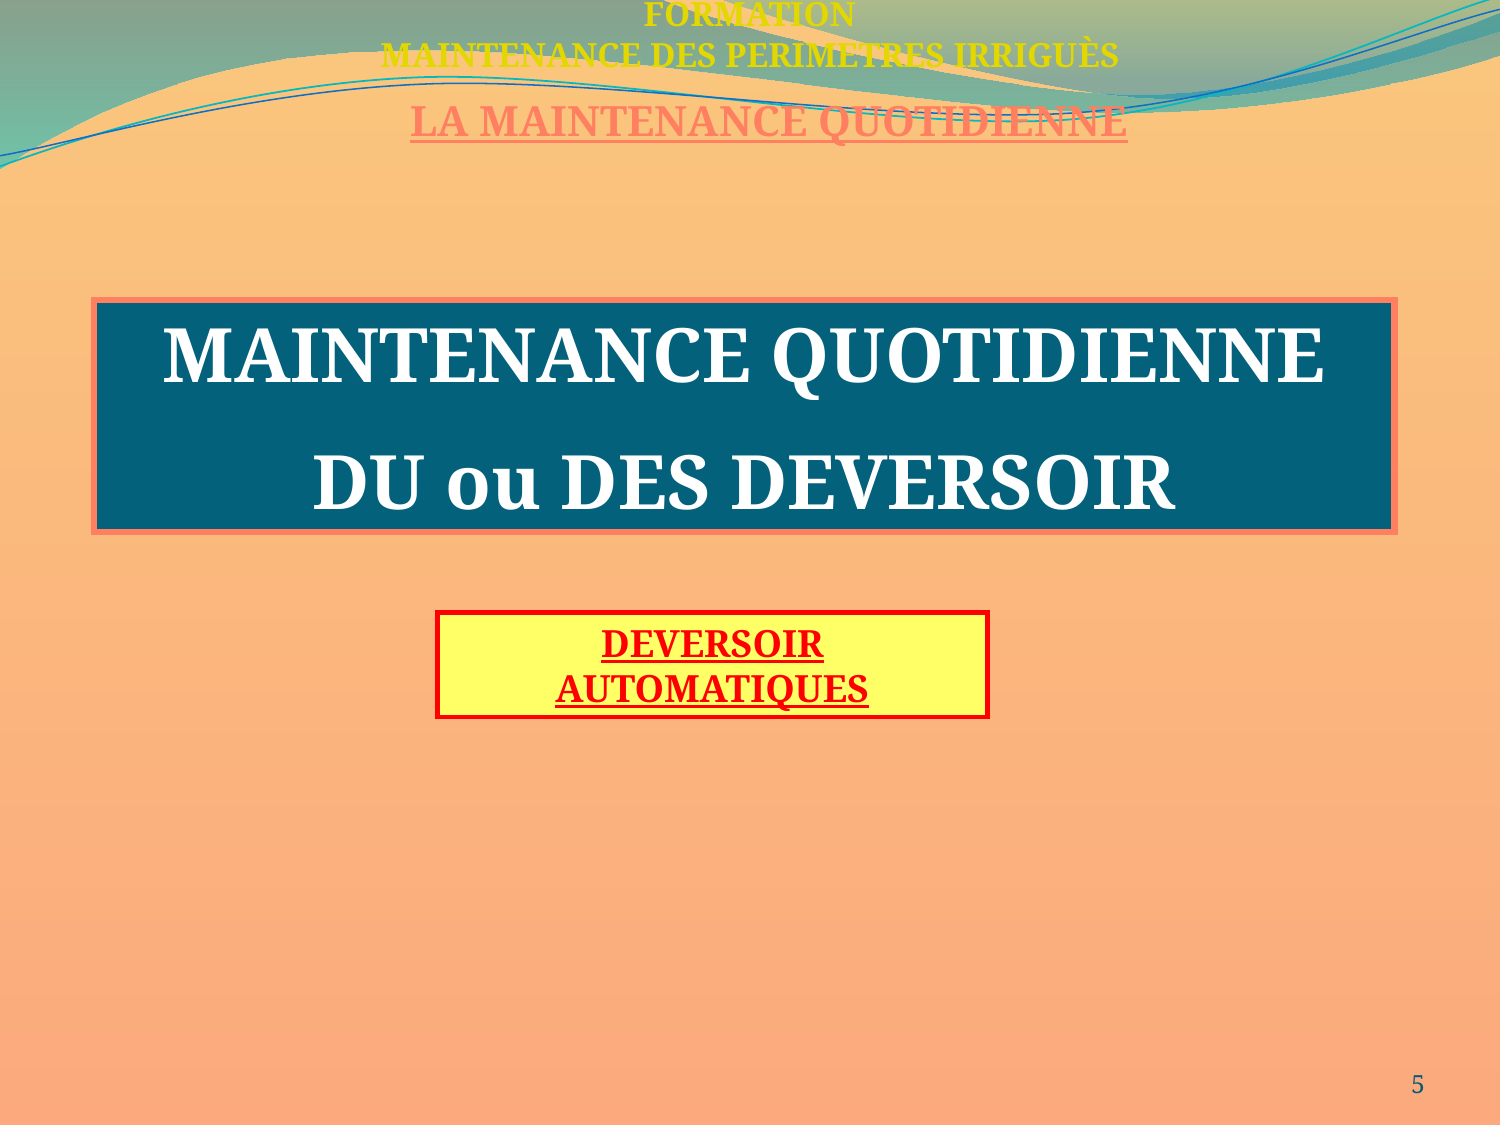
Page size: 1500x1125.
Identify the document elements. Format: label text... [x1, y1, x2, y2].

slide_number 5 [1299, 1042, 1425, 1103]
text_box LA MAINTENANCE QUOTIDIENNE [337, 87, 1200, 153]
text_box FORMATION MAINTENANCE DES PERIMETRES IRRIGUÈS [0, 0, 1500, 80]
text_box DEVERSOIR AUTOMATIQUES [437, 612, 988, 718]
text_box MAINTENANCE QUOTIDIENNE DU ou DES DEVERSOIR [93, 299, 1395, 533]
